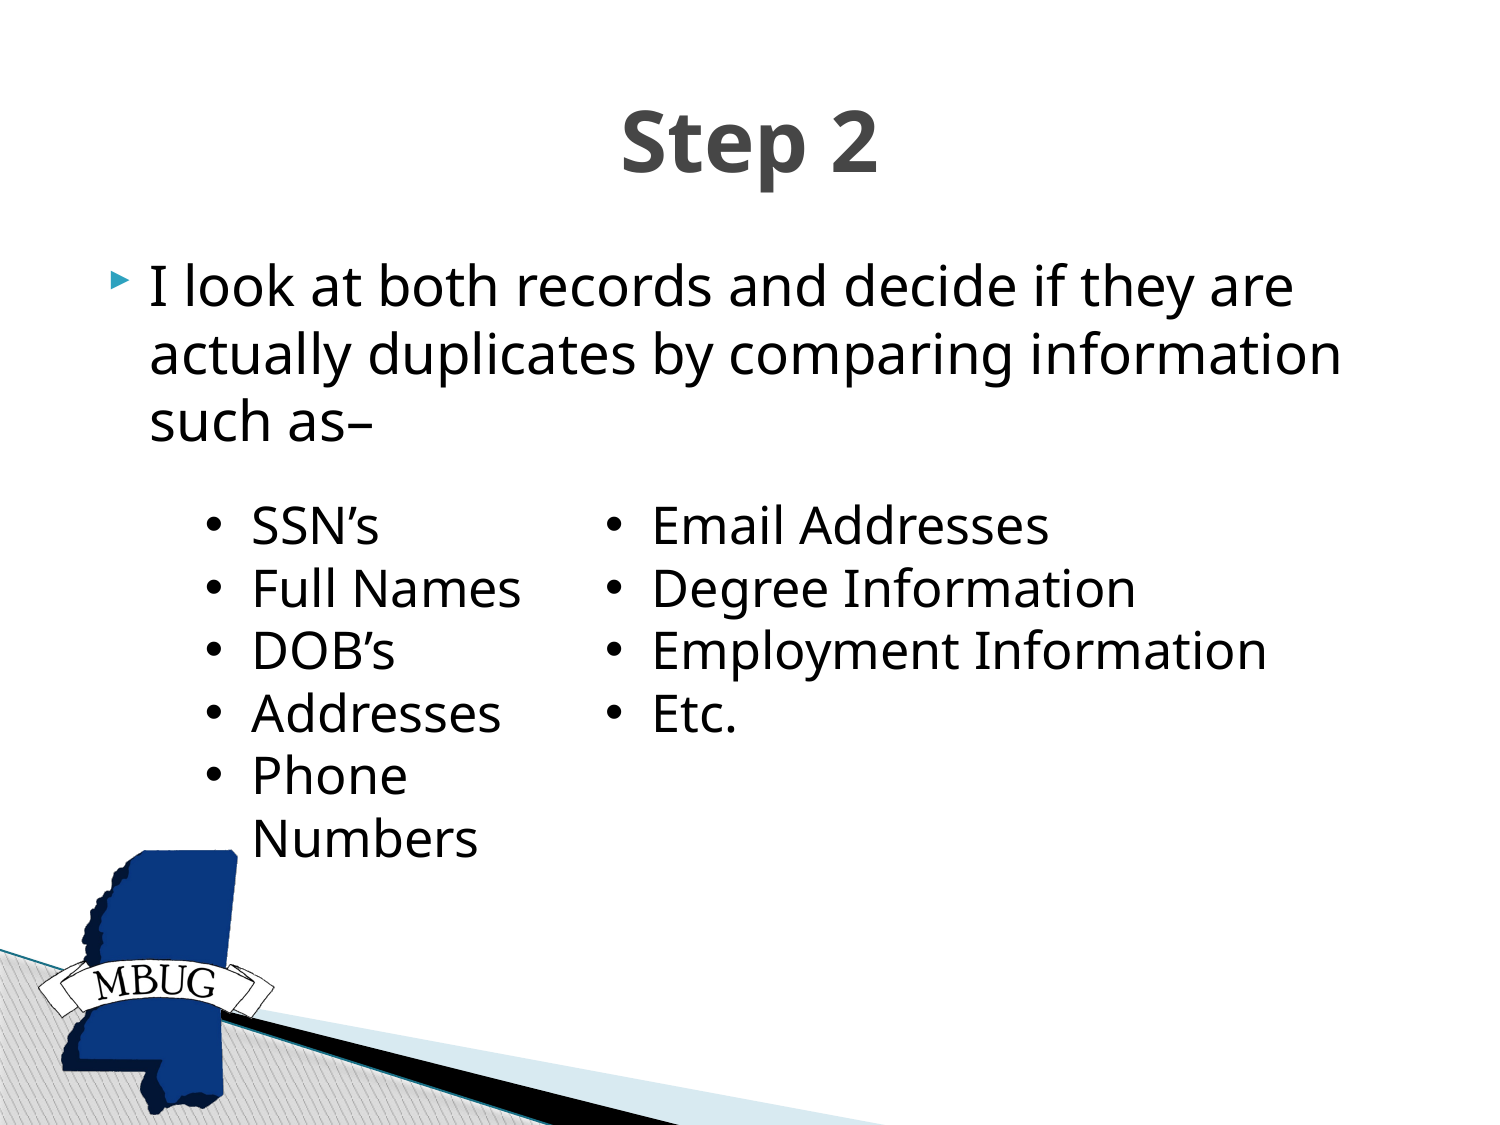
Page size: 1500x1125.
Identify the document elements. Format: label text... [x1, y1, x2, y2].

picture [37, 849, 276, 1115]
title Step 2 [75, 45, 1425, 233]
list I look at both records and decide if they are actually duplicates by comparing information such as– [75, 243, 1425, 475]
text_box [189, 485, 1310, 880]
